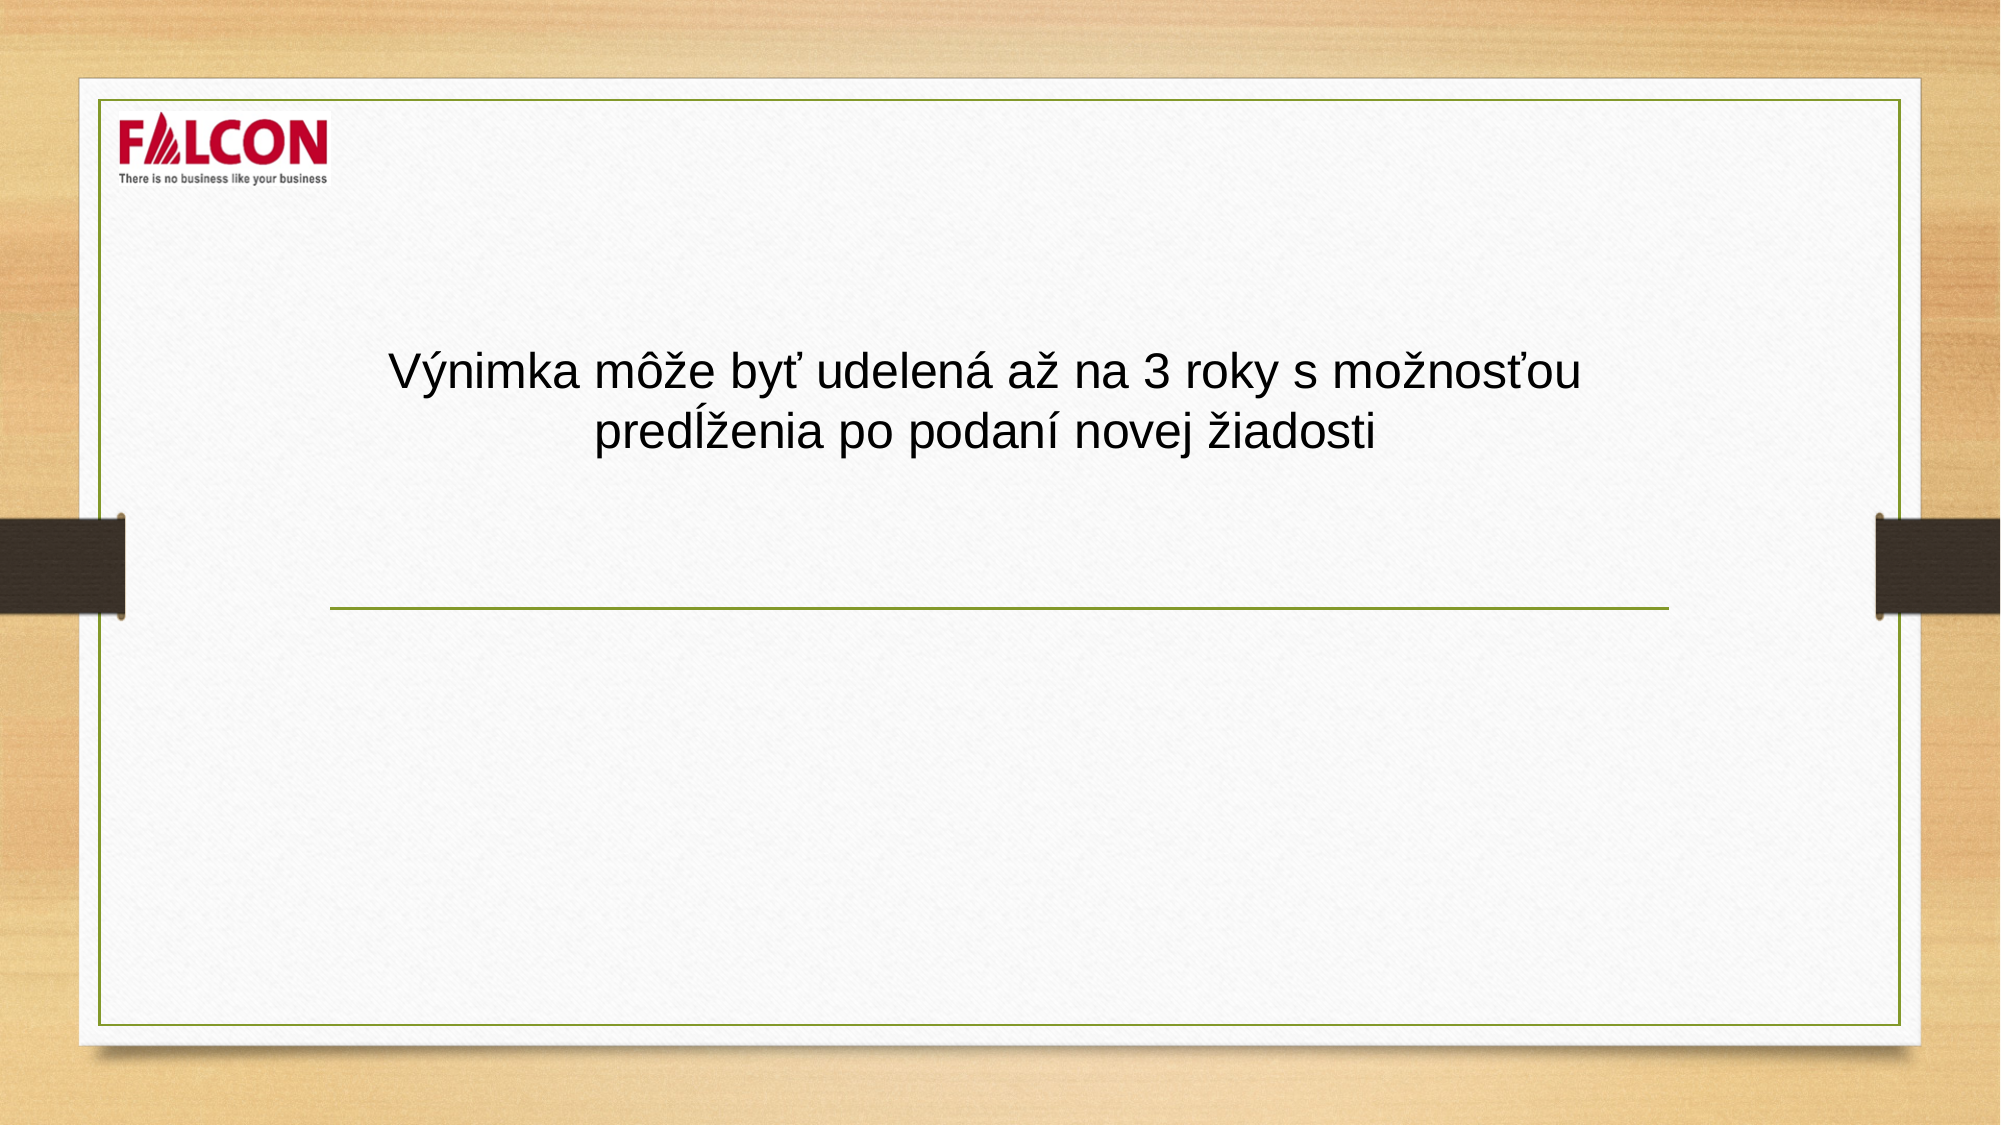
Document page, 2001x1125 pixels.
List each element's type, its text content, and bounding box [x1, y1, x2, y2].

list Výnimka môže byť udelená až na 3 roky s možnosťou predĺženia po podaní novej žiadosti [316, 330, 1655, 488]
picture [0, 0, 2001, 1125]
